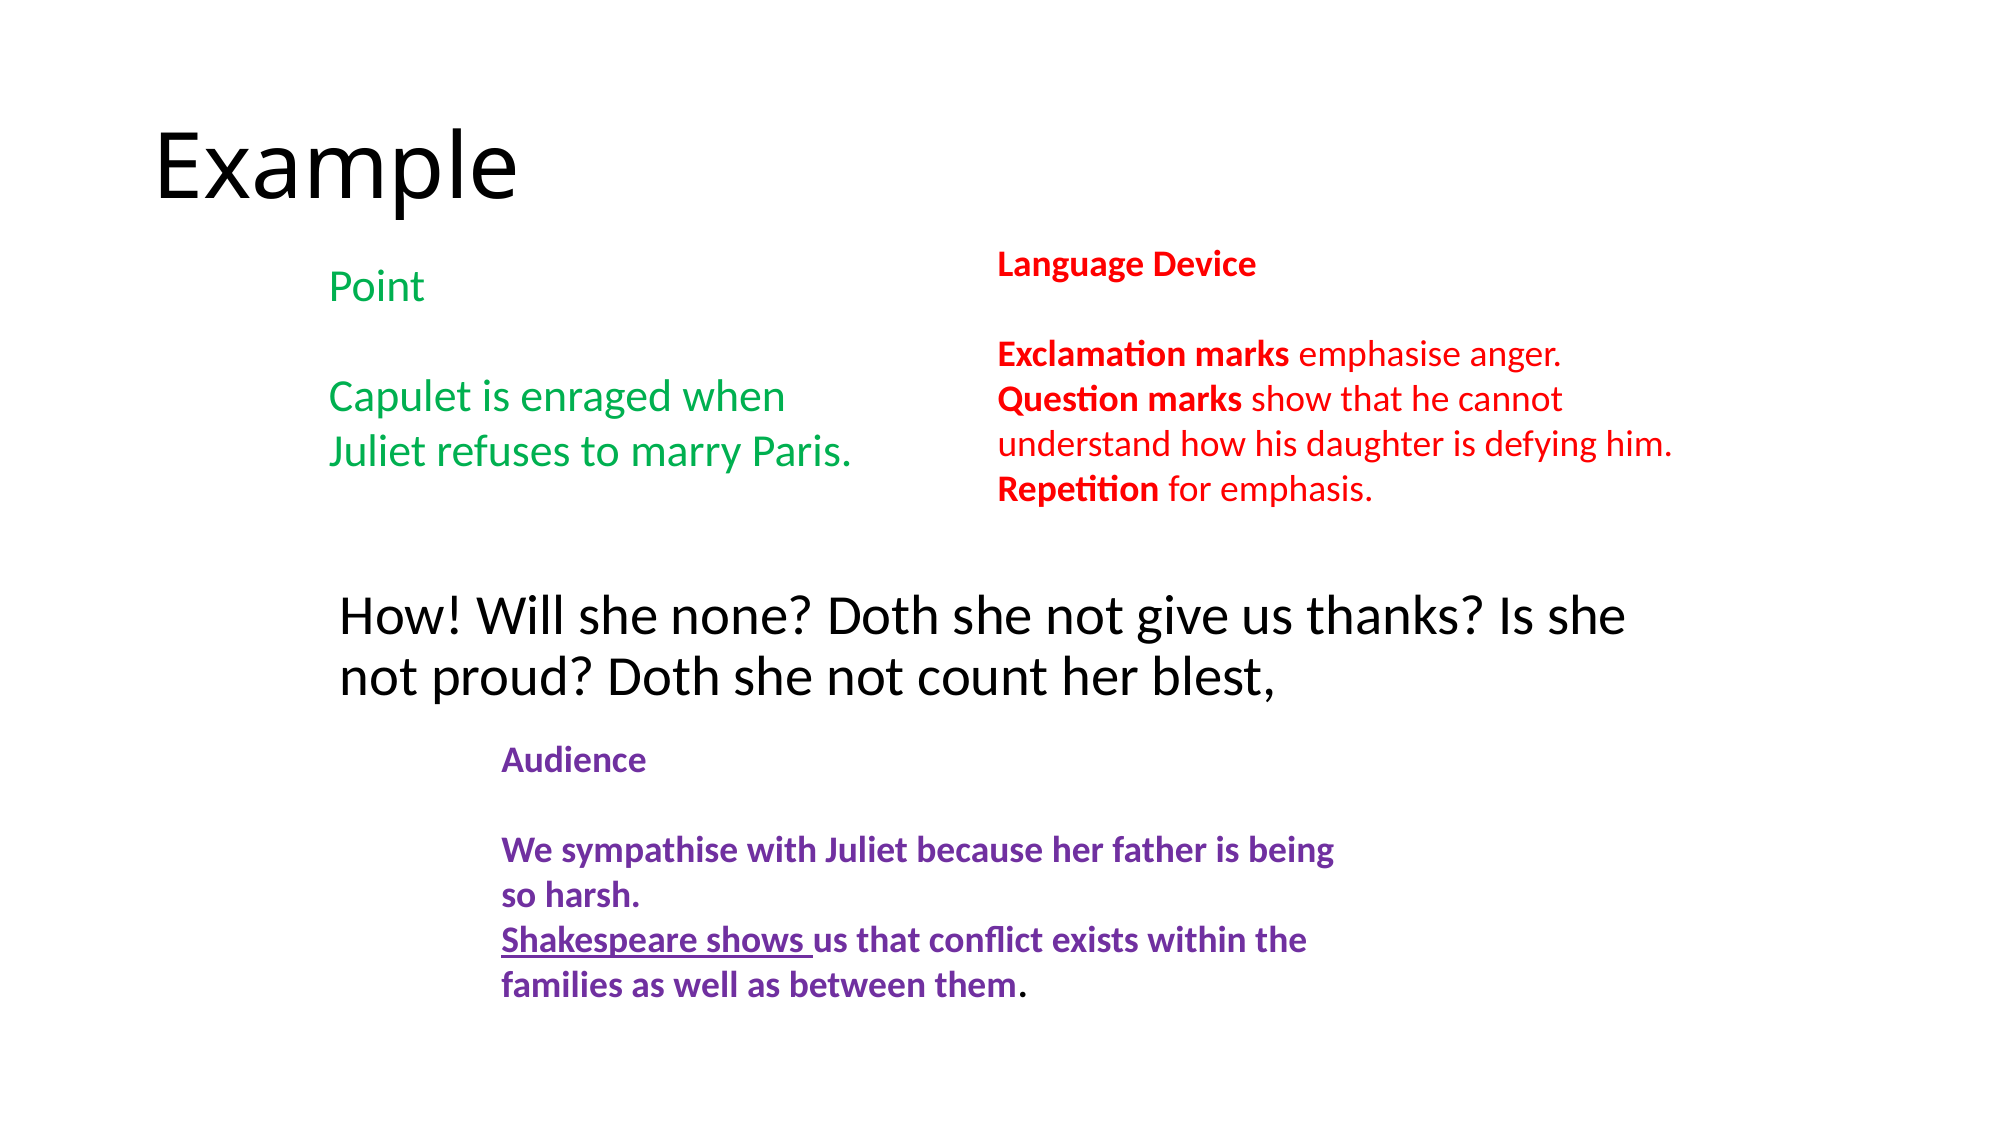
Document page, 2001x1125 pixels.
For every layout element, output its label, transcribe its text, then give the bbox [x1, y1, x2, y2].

list How! Will she none? Doth she not give us thanks? Is she not proud? Doth she not count her blest, [324, 408, 1675, 717]
text_box Point Capulet is enraged when Juliet refuses to marry Paris. [314, 248, 905, 483]
text_box Language Device Exclamation marks emphasise anger. Question marks show that he cannot understand how his daughter is defying him. Repetition for emphasis. [982, 231, 1696, 517]
text_box Audience We sympathise with Juliet because her father is being so harsh. Shakespeare shows us that conflict exists within the families as well as between them. [486, 727, 1378, 1058]
title Example [137, 59, 1863, 278]
